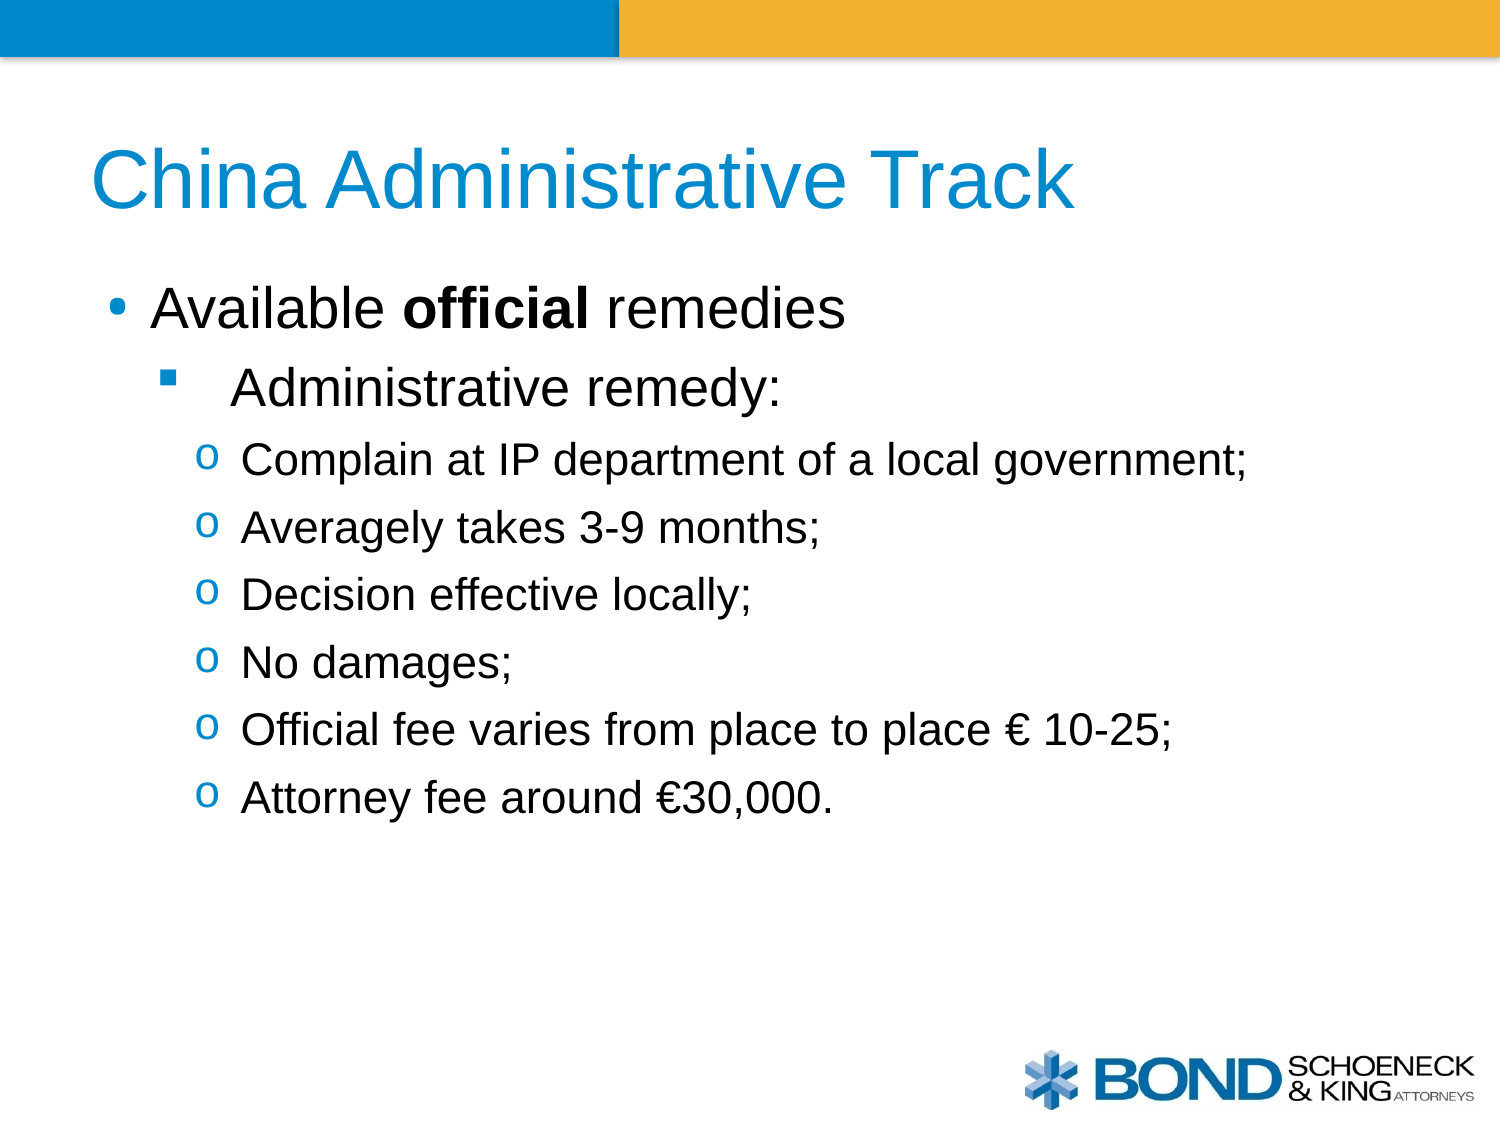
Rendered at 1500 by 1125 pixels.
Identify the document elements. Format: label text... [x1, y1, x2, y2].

picture [1025, 1050, 1475, 1110]
list Available official remedies Administrative remedy: Complain at IP department of a local government; Averagely takes 3-9 months; Decision effective locally; No damages; Official fee varies from place to place € 10-25; Attorney fee around €30,000. [74, 262, 1426, 976]
title China Administrative Track [74, 87, 1426, 262]
